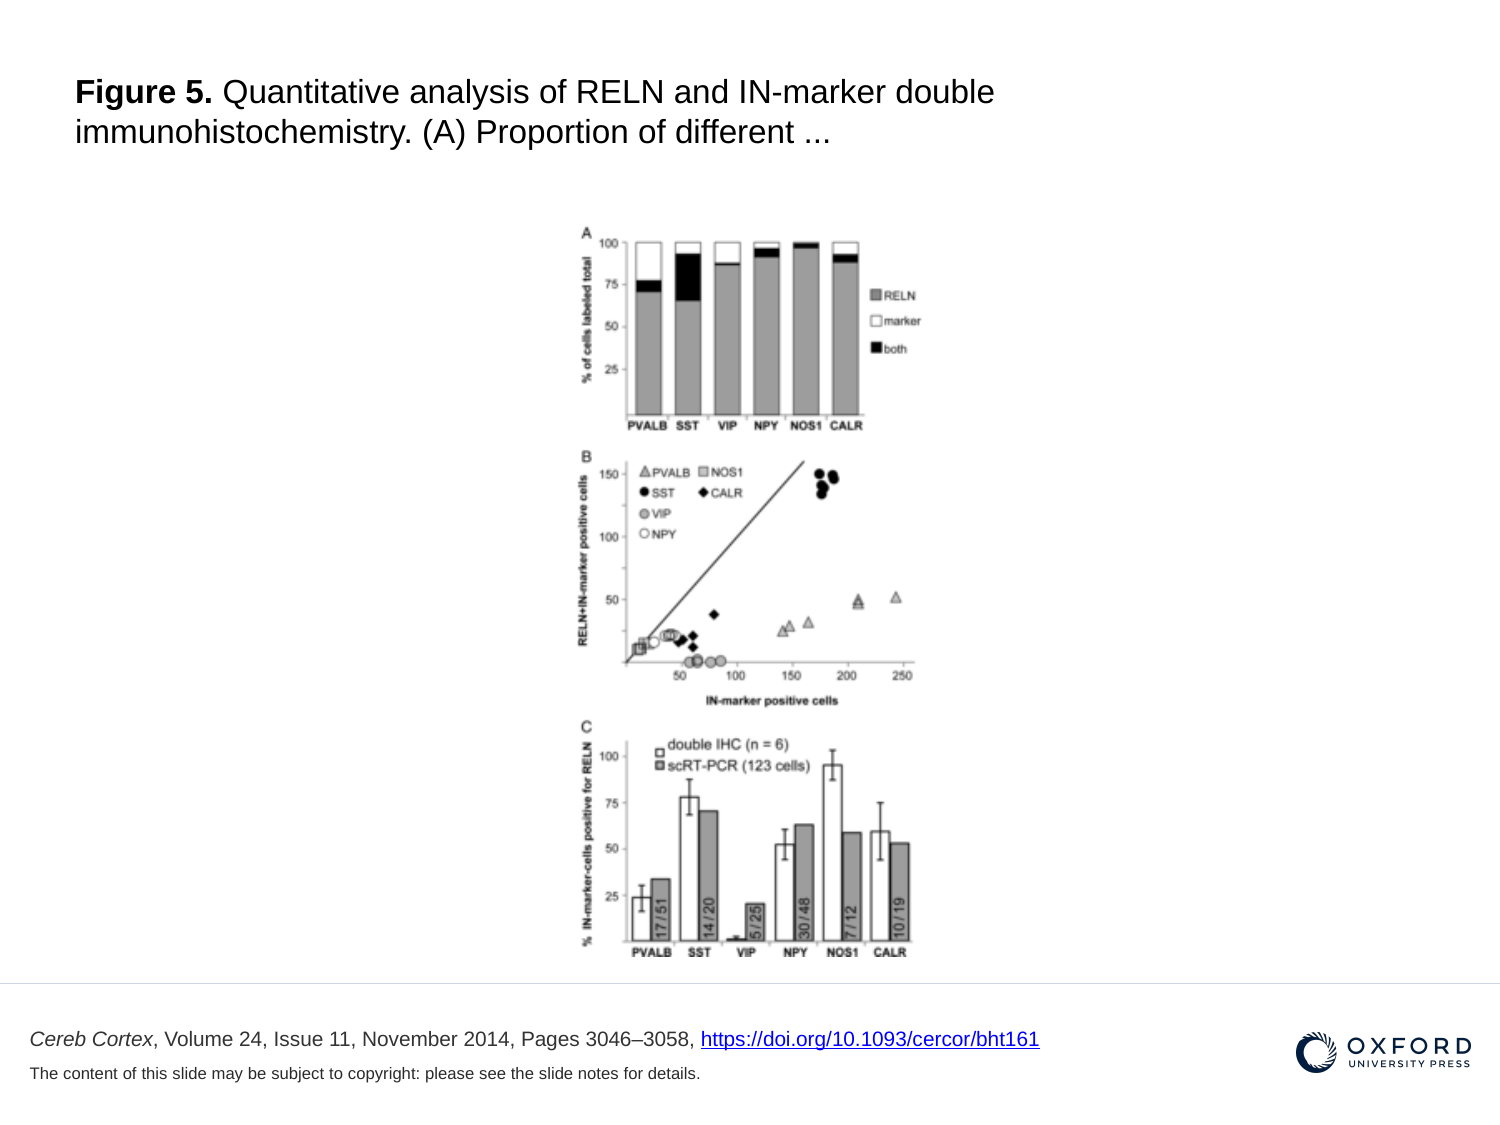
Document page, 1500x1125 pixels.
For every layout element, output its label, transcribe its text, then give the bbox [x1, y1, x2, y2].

title Figure 5. Quantitative analysis of RELN and IN-marker double immunohistochemistry. (A) Proportion of different ... [75, 69, 1078, 171]
picture [576, 224, 923, 957]
picture [1296, 1032, 1471, 1073]
footer Cereb Cortex, Volume 24, Issue 11, November 2014, Pages 3046–3058, https://doi.org/10.1093/cercor/bht161 The content of this slide may be subject to copyright: please see the slide notes for details. [0, 983, 1260, 1125]
